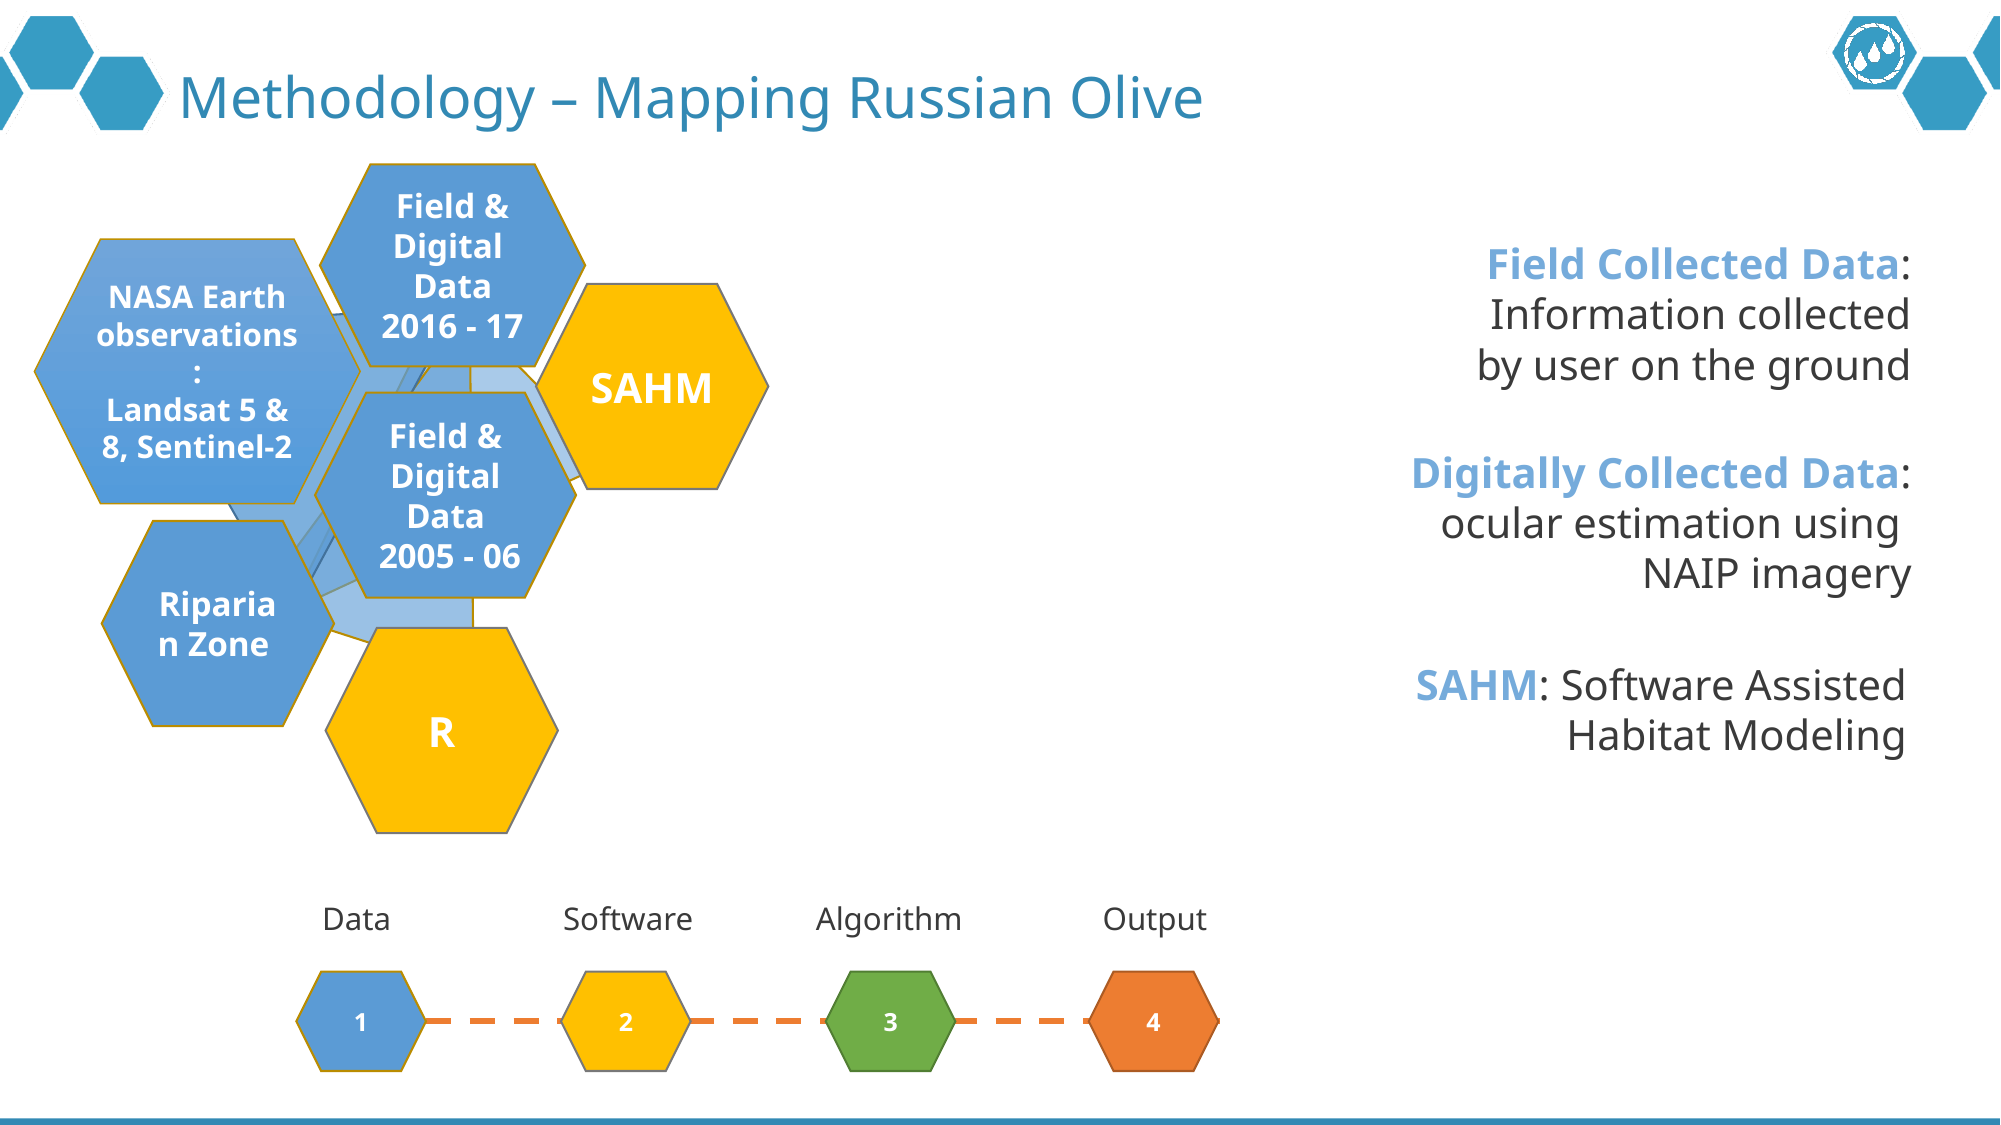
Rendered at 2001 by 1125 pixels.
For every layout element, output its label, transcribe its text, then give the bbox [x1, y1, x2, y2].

text_box Field & Digital Data 2005 - 06 [315, 392, 577, 598]
picture [0, 0, 2000, 1118]
text_box NASA Earth observations: Landsat 5 & 8, Sentinel-2 [34, 239, 361, 504]
text_box SAHM [535, 283, 769, 489]
text_box [228, 314, 426, 578]
title Methodology – Mapping Russian Olive [164, 60, 1873, 140]
text_box [471, 367, 580, 481]
text_box [413, 367, 471, 392]
text_box Field Collected Data: Information collected by user on the ground [1452, 232, 1923, 313]
text_box Digitally Collected Data: ocular estimation using NAIP imagery [1321, 441, 1923, 496]
text_box Field & Digital Data 2016 - 17 [319, 164, 586, 367]
text_box [312, 537, 474, 643]
text_box Image Credit: Monet [1434, 569, 2000, 615]
text_box R [325, 627, 558, 834]
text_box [296, 971, 1220, 1072]
text_box SAHM: Software Assisted Habitat Modeling [1369, 652, 1929, 733]
text_box Riparian Zone [101, 520, 335, 727]
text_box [0, 894, 1219, 950]
